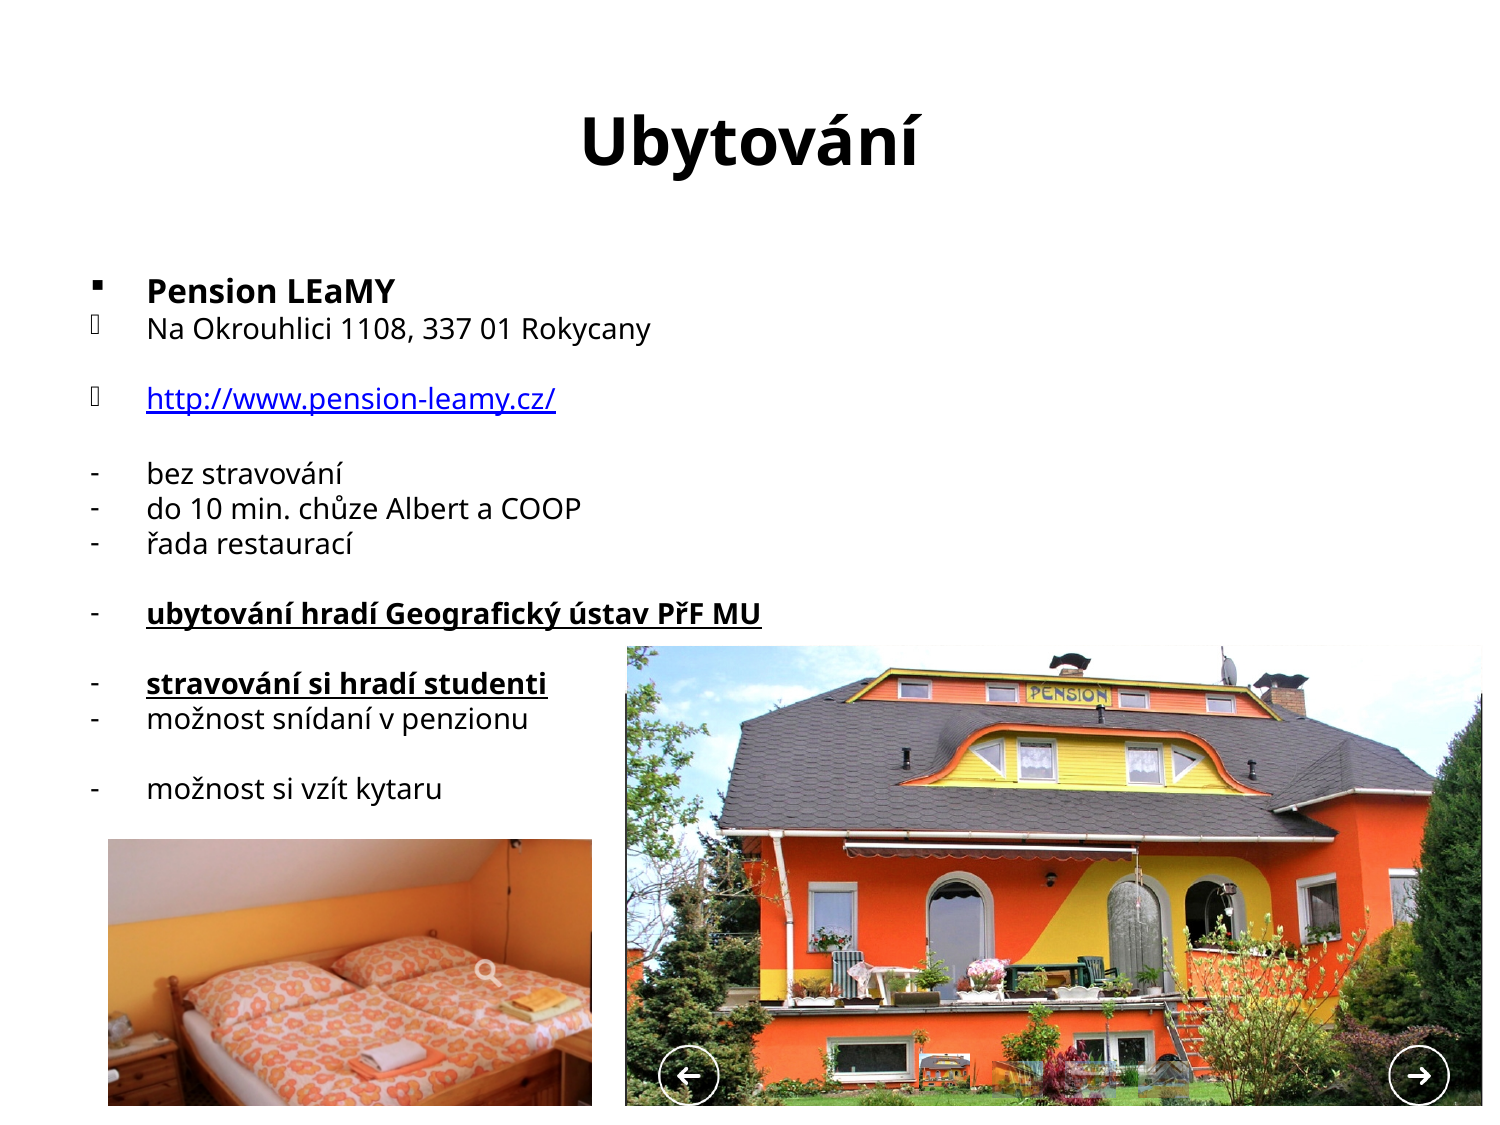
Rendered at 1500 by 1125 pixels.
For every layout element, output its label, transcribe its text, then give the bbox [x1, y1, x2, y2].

picture [624, 644, 1483, 1107]
title Ubytování [75, 45, 1425, 233]
picture [108, 839, 592, 1107]
list Pension LEaMY Na Okrouhlici 1108, 337 01 Rokycany http://www.pension-leamy.cz/ bez stravování do 10 min. chůze Albert a COOP řada restaurací ubytování hradí Geografický ústav PřF MU stravování si hradí studenti možnost snídaní v penzionu možnost si vzít kytaru [75, 262, 1425, 1005]
